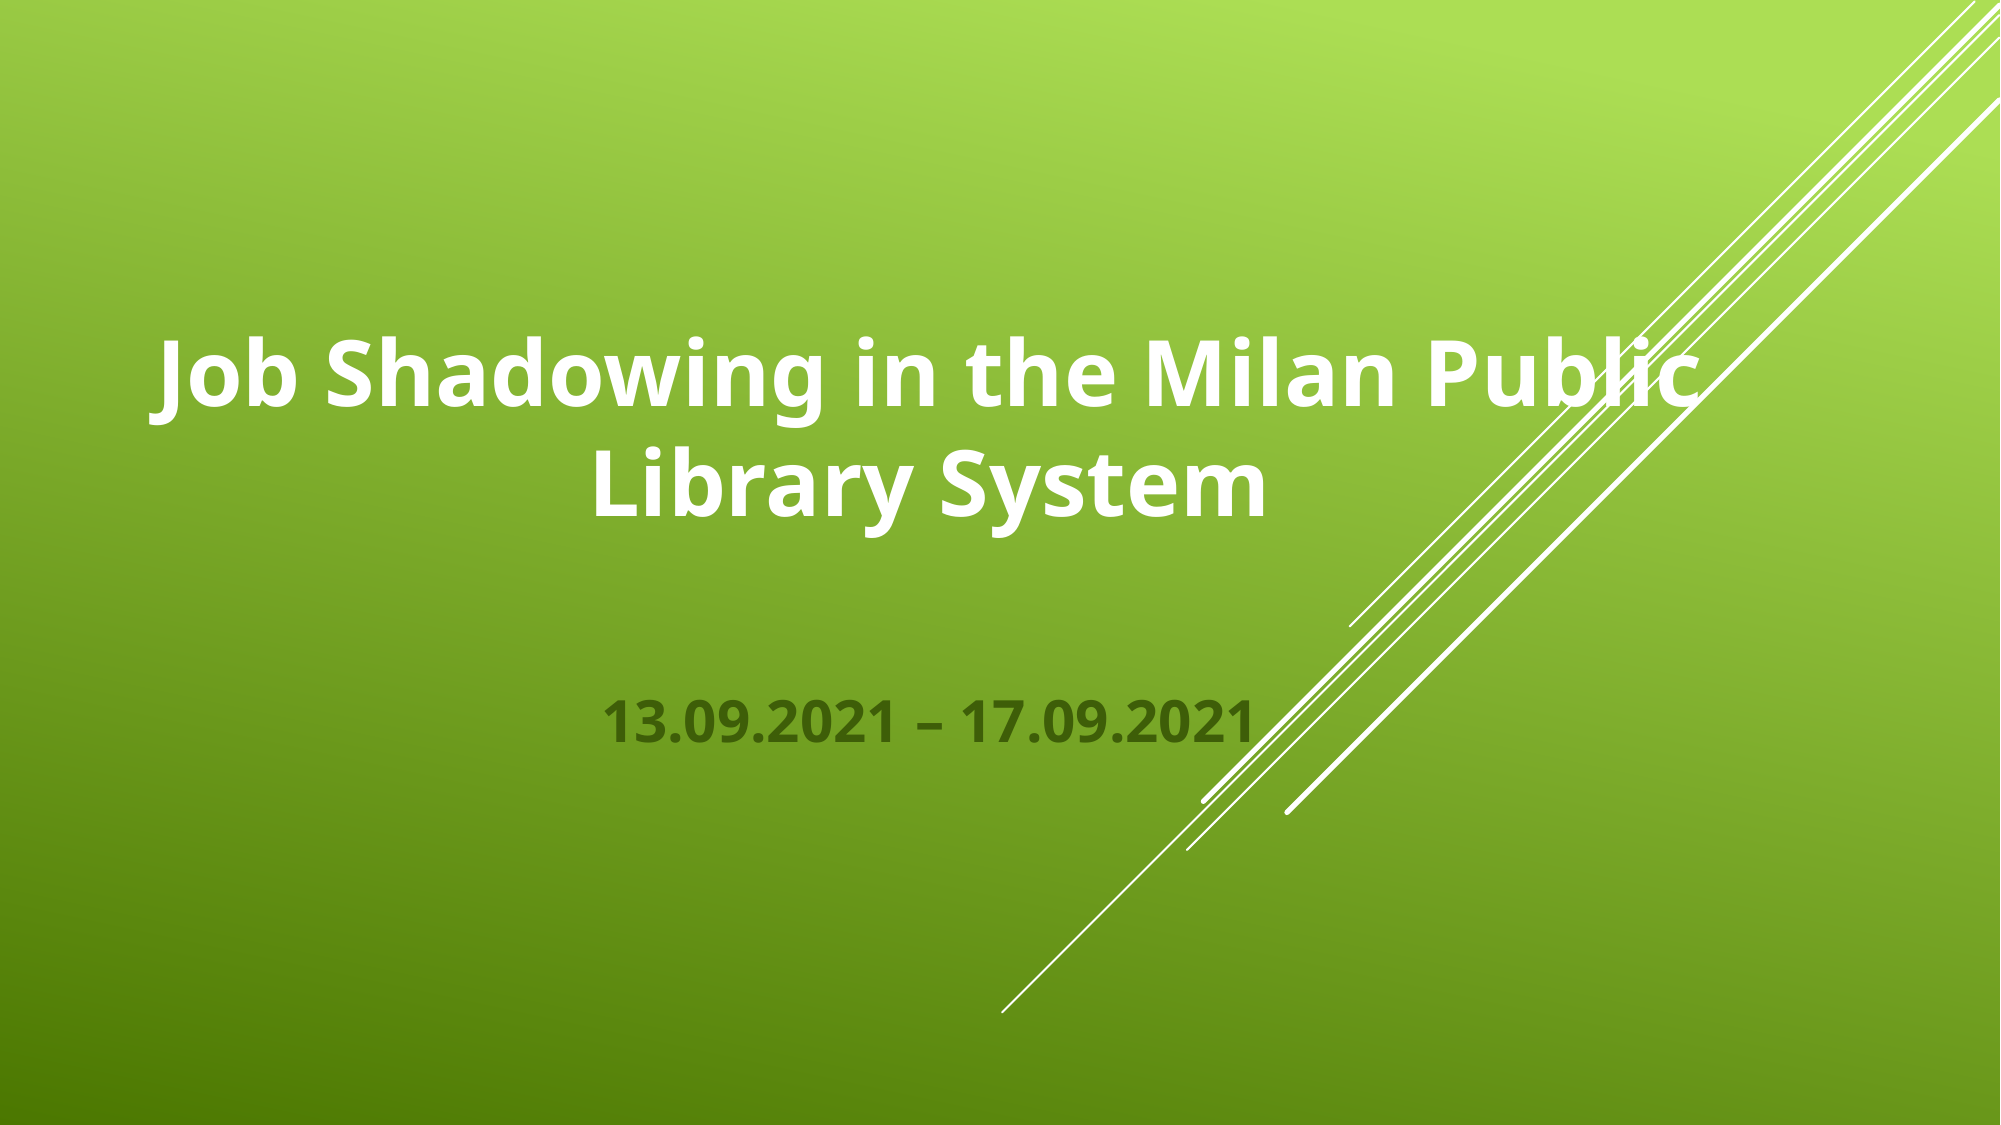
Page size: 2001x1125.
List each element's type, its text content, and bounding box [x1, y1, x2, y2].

text_box Job Shadowing in the Milan Public Library System 13.09.2021 – 17.09.2021 [93, 307, 1767, 872]
